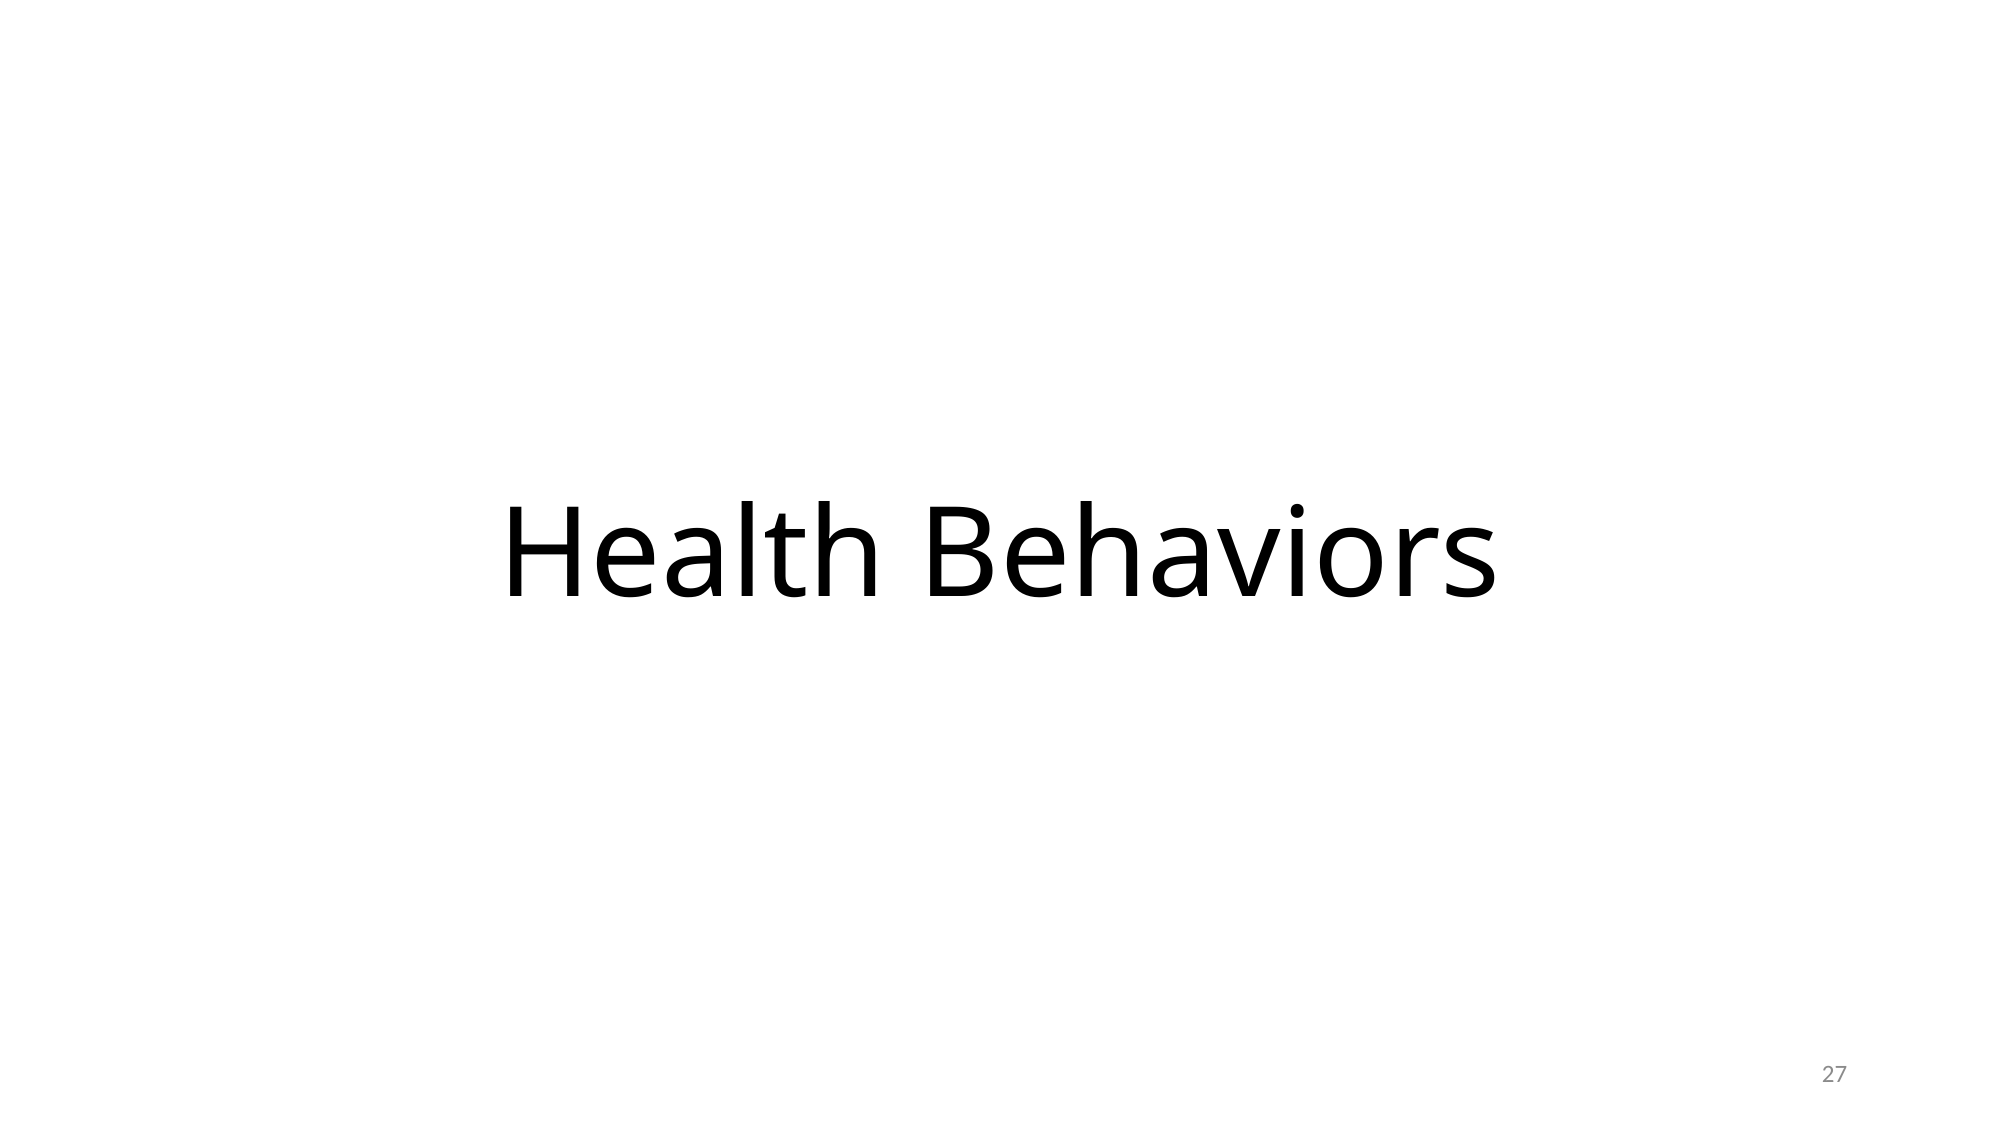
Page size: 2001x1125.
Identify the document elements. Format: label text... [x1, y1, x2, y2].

title Health Behaviors [249, 239, 1750, 631]
slide_number 27 [1412, 1042, 1863, 1103]
